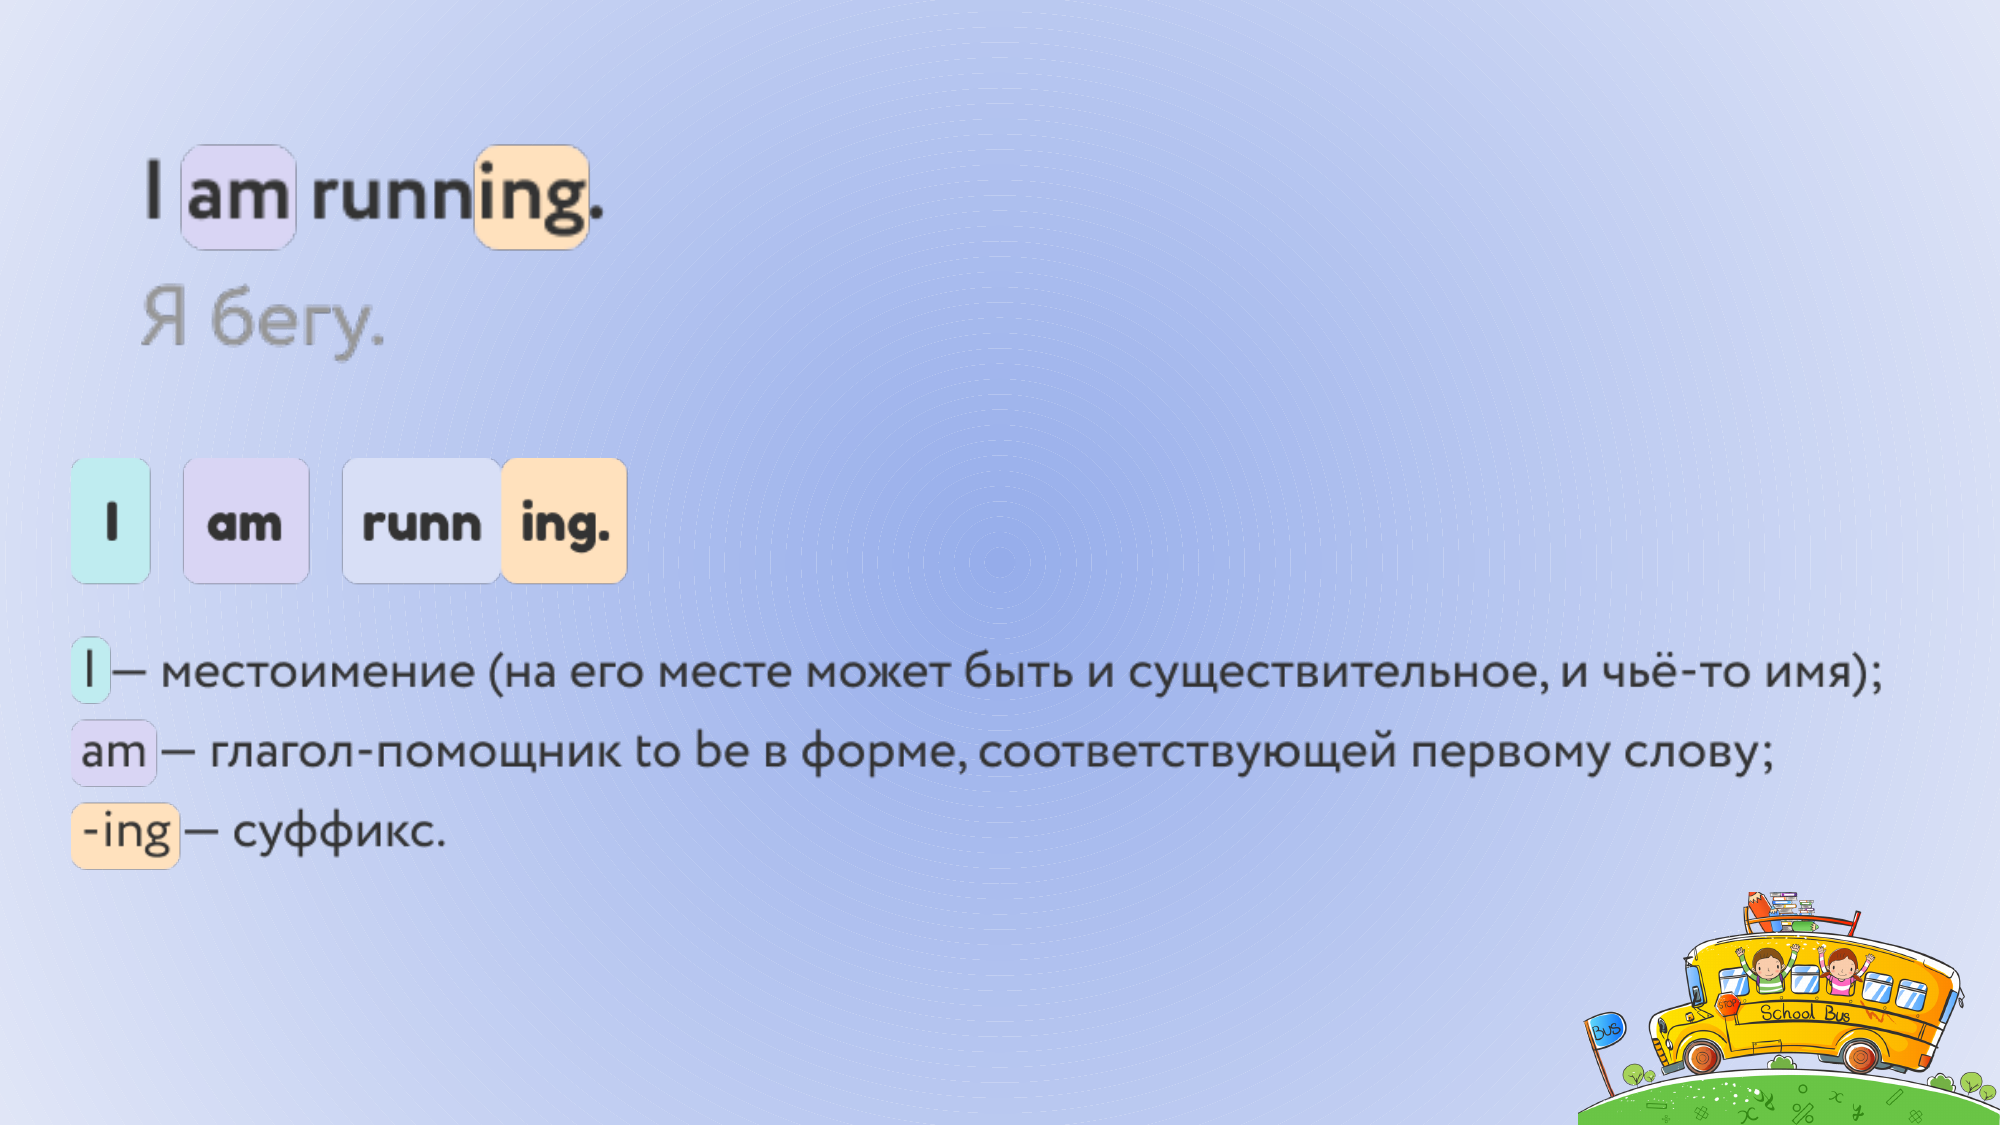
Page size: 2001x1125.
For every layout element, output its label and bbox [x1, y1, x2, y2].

picture [1578, 892, 2000, 1125]
picture [71, 458, 1886, 873]
text_box [0, 0, 2000, 1125]
picture [140, 130, 611, 382]
